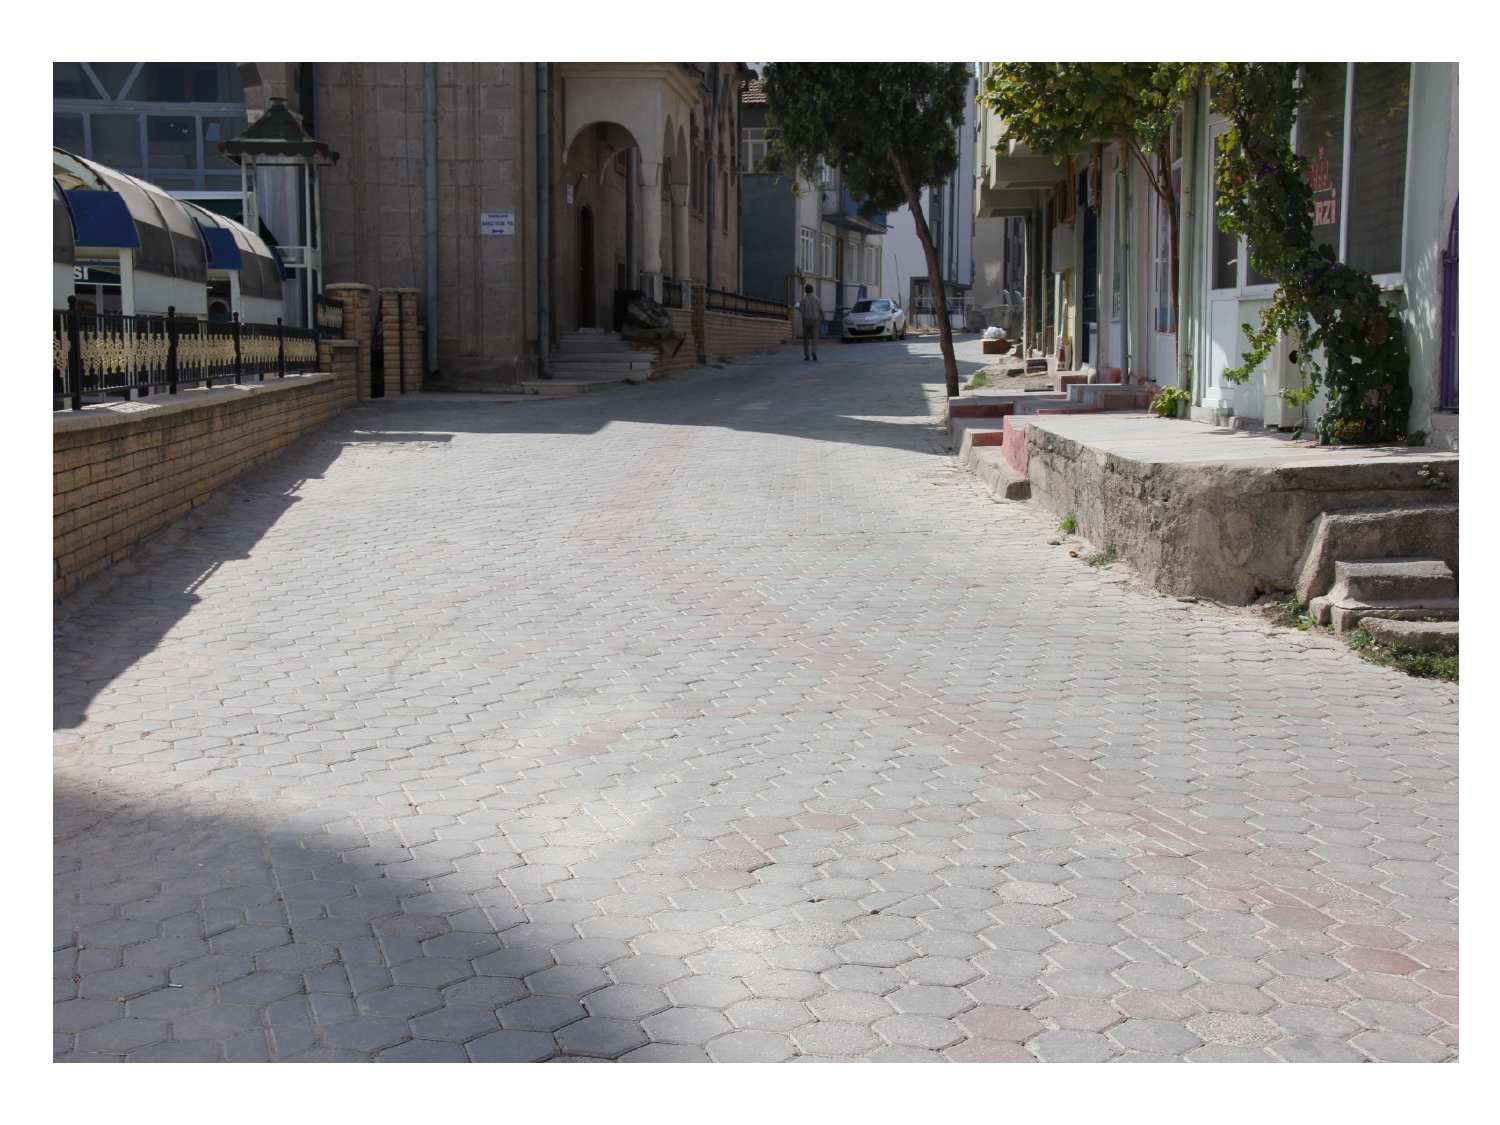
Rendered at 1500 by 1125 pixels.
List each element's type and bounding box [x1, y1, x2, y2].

picture [52, 62, 1459, 1063]
